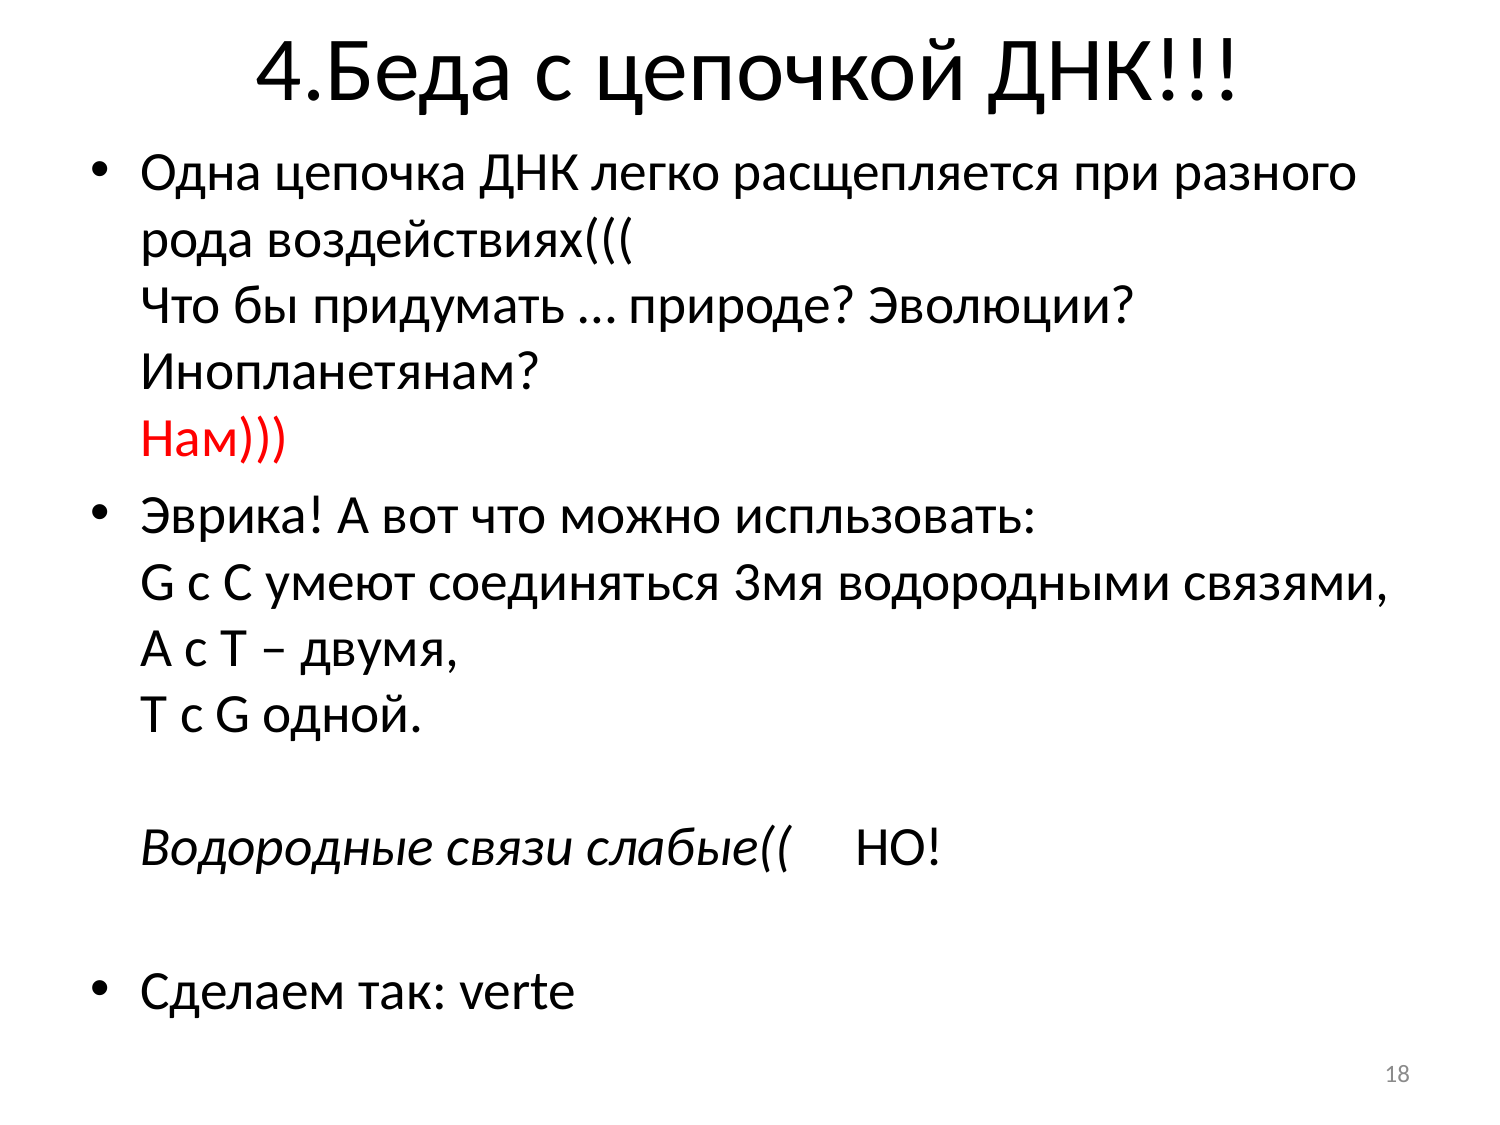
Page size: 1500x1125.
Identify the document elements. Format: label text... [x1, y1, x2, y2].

list Одна цепочка ДНК легко расщепляется при разного рода воздействиях((( Что бы придумать … природе? Эволюции? Инопланетянам? Нам))) Эврика! А вот что можно испльзовать: G c C умеют соединяться 3мя водородными связями, A c T – двумя, T с G одной. Водородные связи слабые(( НО! Сделаем так: verte [75, 127, 1425, 1103]
slide_number 18 [1074, 1042, 1425, 1103]
title 4.Беда с цепочкой ДНК!!! [75, 0, 1425, 127]
